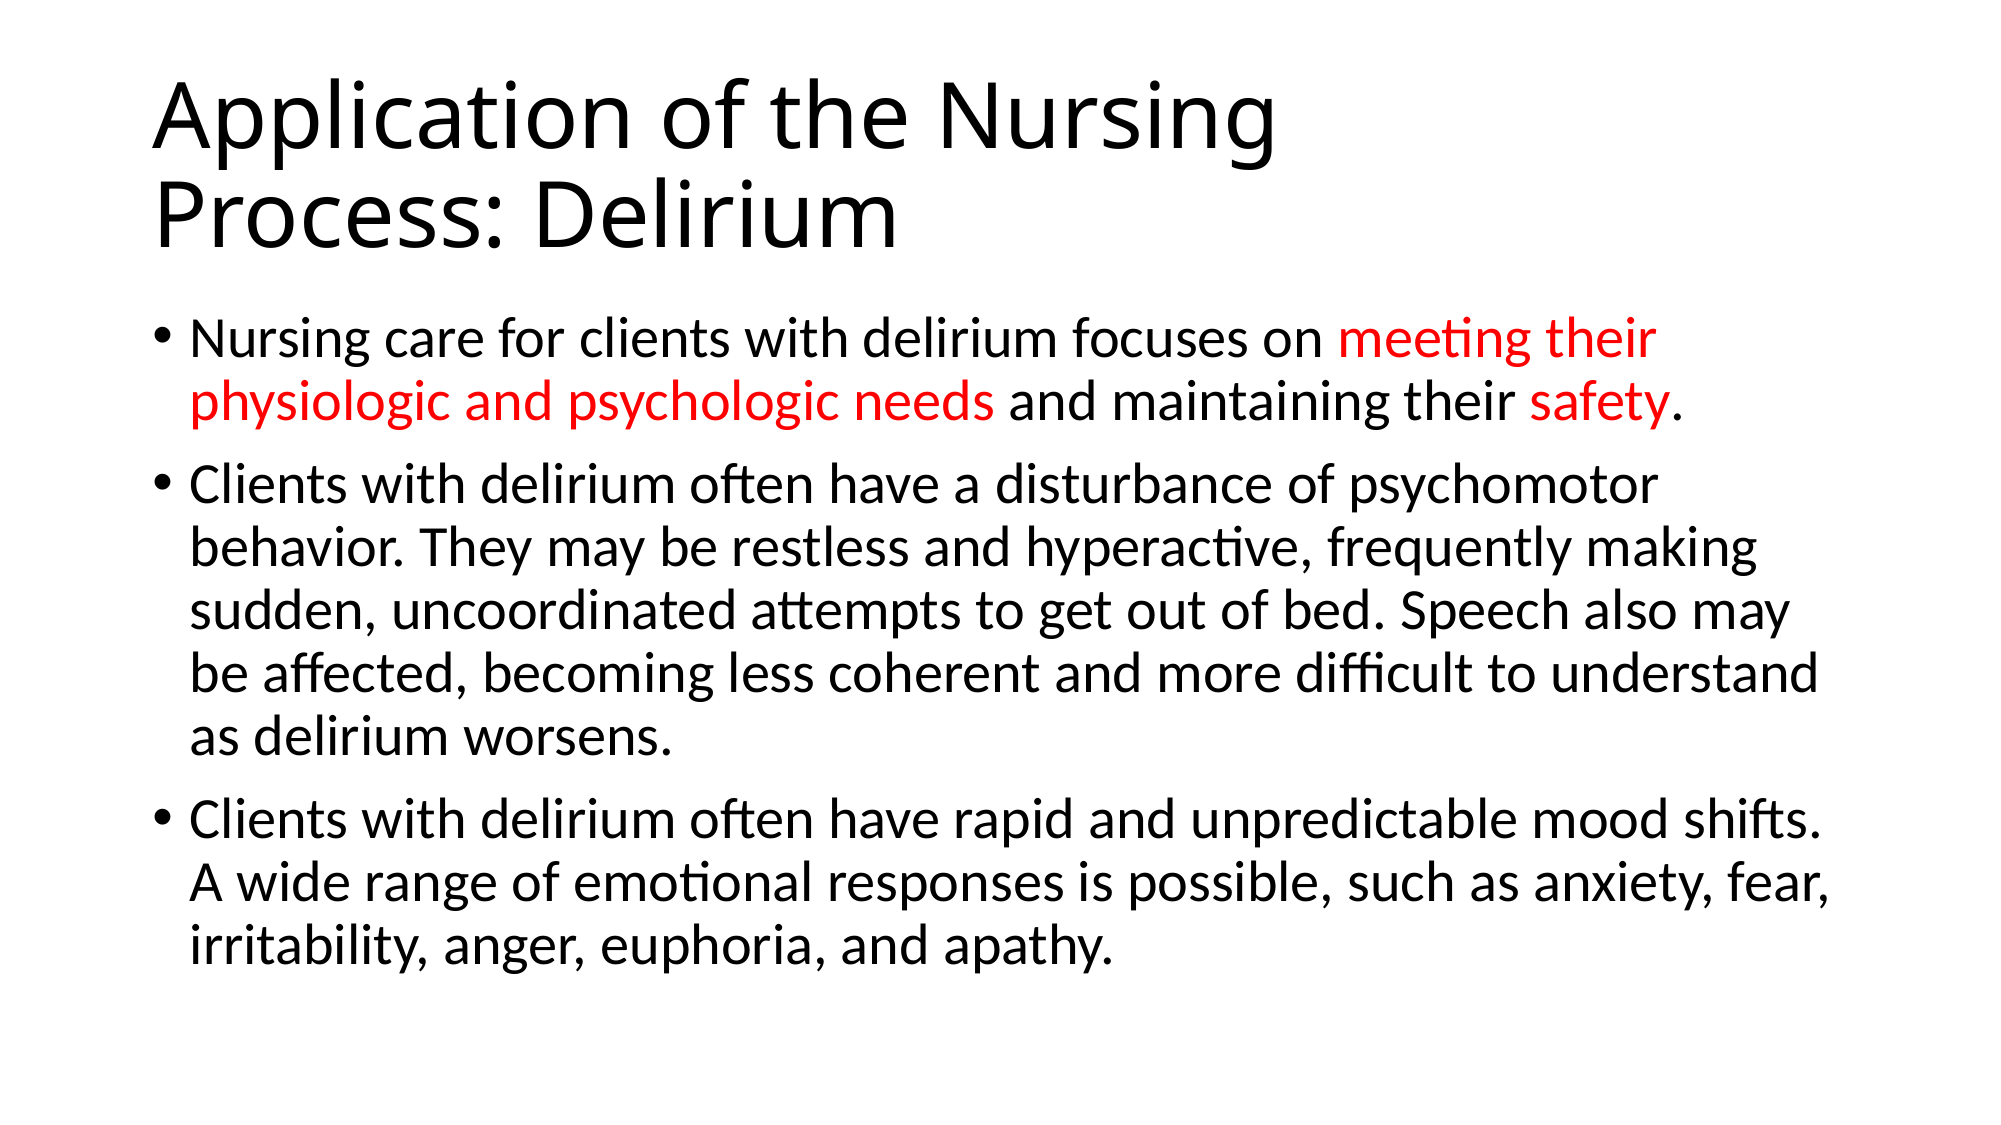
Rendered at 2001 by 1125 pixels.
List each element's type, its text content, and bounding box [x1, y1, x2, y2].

list Nursing care for clients with delirium focuses on meeting their physiologic and psychologic needs and maintaining their safety. Clients with delirium often have a disturbance of psychomotor behavior. They may be restless and hyperactive, frequently making sudden, uncoordinated attempts to get out of bed. Speech also may be affected, becoming less coherent and more difficult to understand as delirium worsens. Clients with delirium often have rapid and unpredictable mood shifts. A wide range of emotional responses is possible, such as anxiety, fear, irritability, anger, euphoria, and apathy. [137, 299, 1863, 1014]
title Application of the Nursing Process: Delirium [137, 59, 1863, 278]
